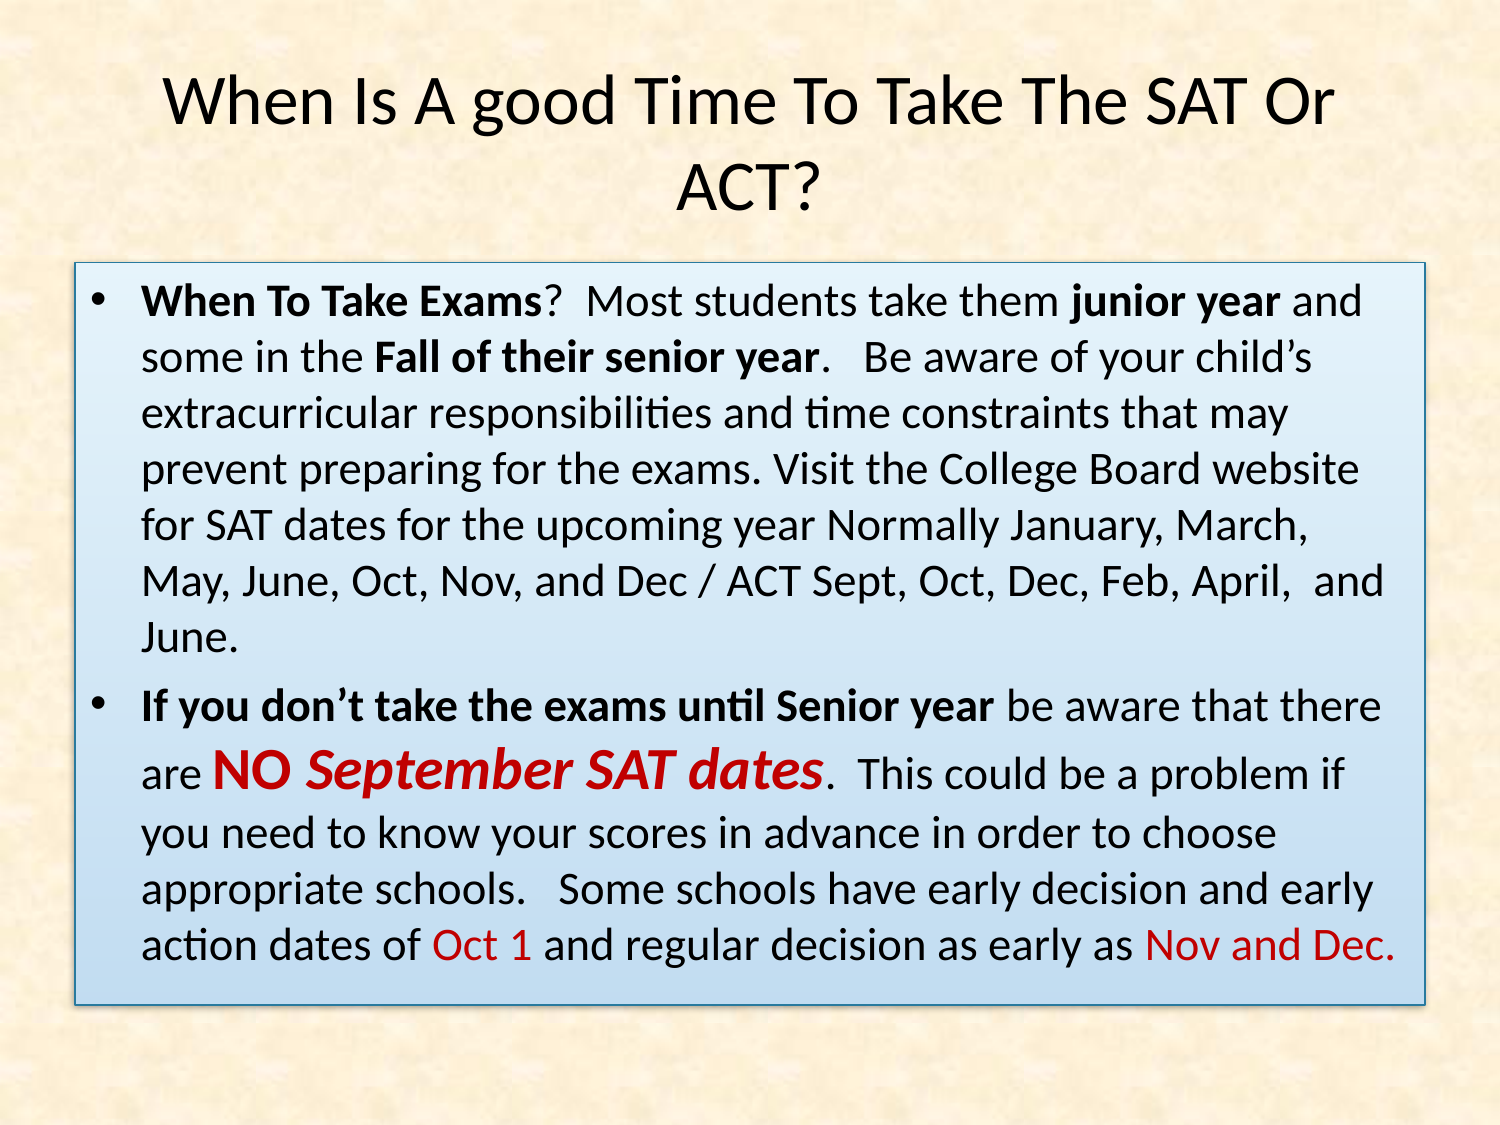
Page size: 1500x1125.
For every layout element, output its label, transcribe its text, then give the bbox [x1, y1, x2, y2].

picture [0, 0, 1500, 1125]
list When To Take Exams? Most students take them junior year and some in the Fall of their senior year. Be aware of your child’s extracurricular responsibilities and time constraints that may prevent preparing for the exams. Visit the College Board website for SAT dates for the upcoming year Normally January, March, May, June, Oct, Nov, and Dec / ACT Sept, Oct, Dec, Feb, April, and June. If you don’t take the exams until Senior year be aware that there are NO September SAT dates. This could be a problem if you need to know your scores in advance in order to choose appropriate schools. Some schools have early decision and early action dates of Oct 1 and regular decision as early as Nov and Dec. [74, 262, 1426, 1006]
title When Is A good Time To Take The SAT Or ACT? [75, 45, 1425, 233]
